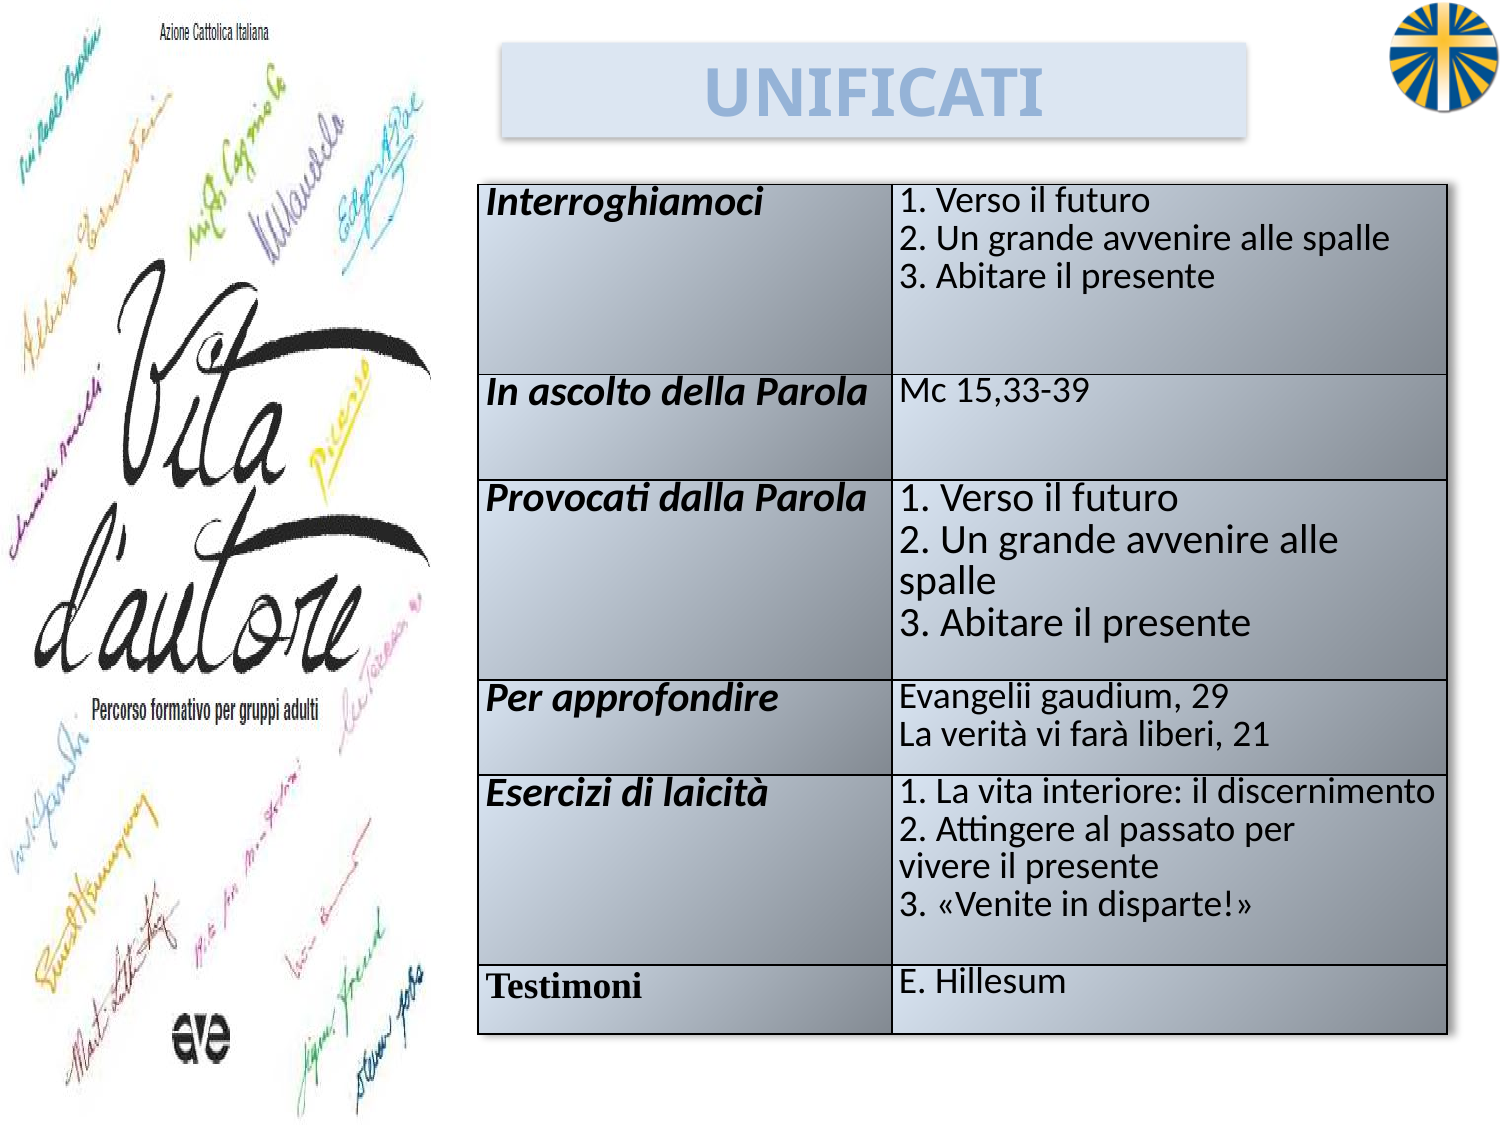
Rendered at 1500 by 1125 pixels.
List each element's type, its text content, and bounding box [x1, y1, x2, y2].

picture [0, 0, 432, 1125]
table_header Interroghiamoci [479, 185, 891, 374]
table_cell In ascolto della Parola [479, 375, 891, 479]
table_cell Mc 15,33-39 [893, 375, 1446, 479]
text_box UNIFICATI [501, 42, 1247, 138]
table_cell 1. Verso il futuro 2. Un grande avvenire alle spalle 3. Abitare il presente [893, 481, 1446, 679]
table_cell Evangelii gaudium, 29 La verità vi farà liberi, 21 [893, 681, 1446, 774]
table_cell E. Hillesum [893, 966, 1446, 1033]
table_cell Provocati dalla Parola [479, 481, 891, 679]
table_header 1. Verso il futuro 2. Un grande avvenire alle spalle 3. Abitare il presente [893, 185, 1446, 374]
table_cell Per approfondire [479, 681, 891, 774]
table_cell Esercizi di laicità [479, 776, 891, 964]
picture [1387, 1, 1500, 114]
table_cell Testimoni [479, 966, 891, 1033]
table_cell 1. La vita interiore: il discernimento 2. Attingere al passato per vivere il presente 3. «Venite in disparte!» [893, 776, 1446, 964]
